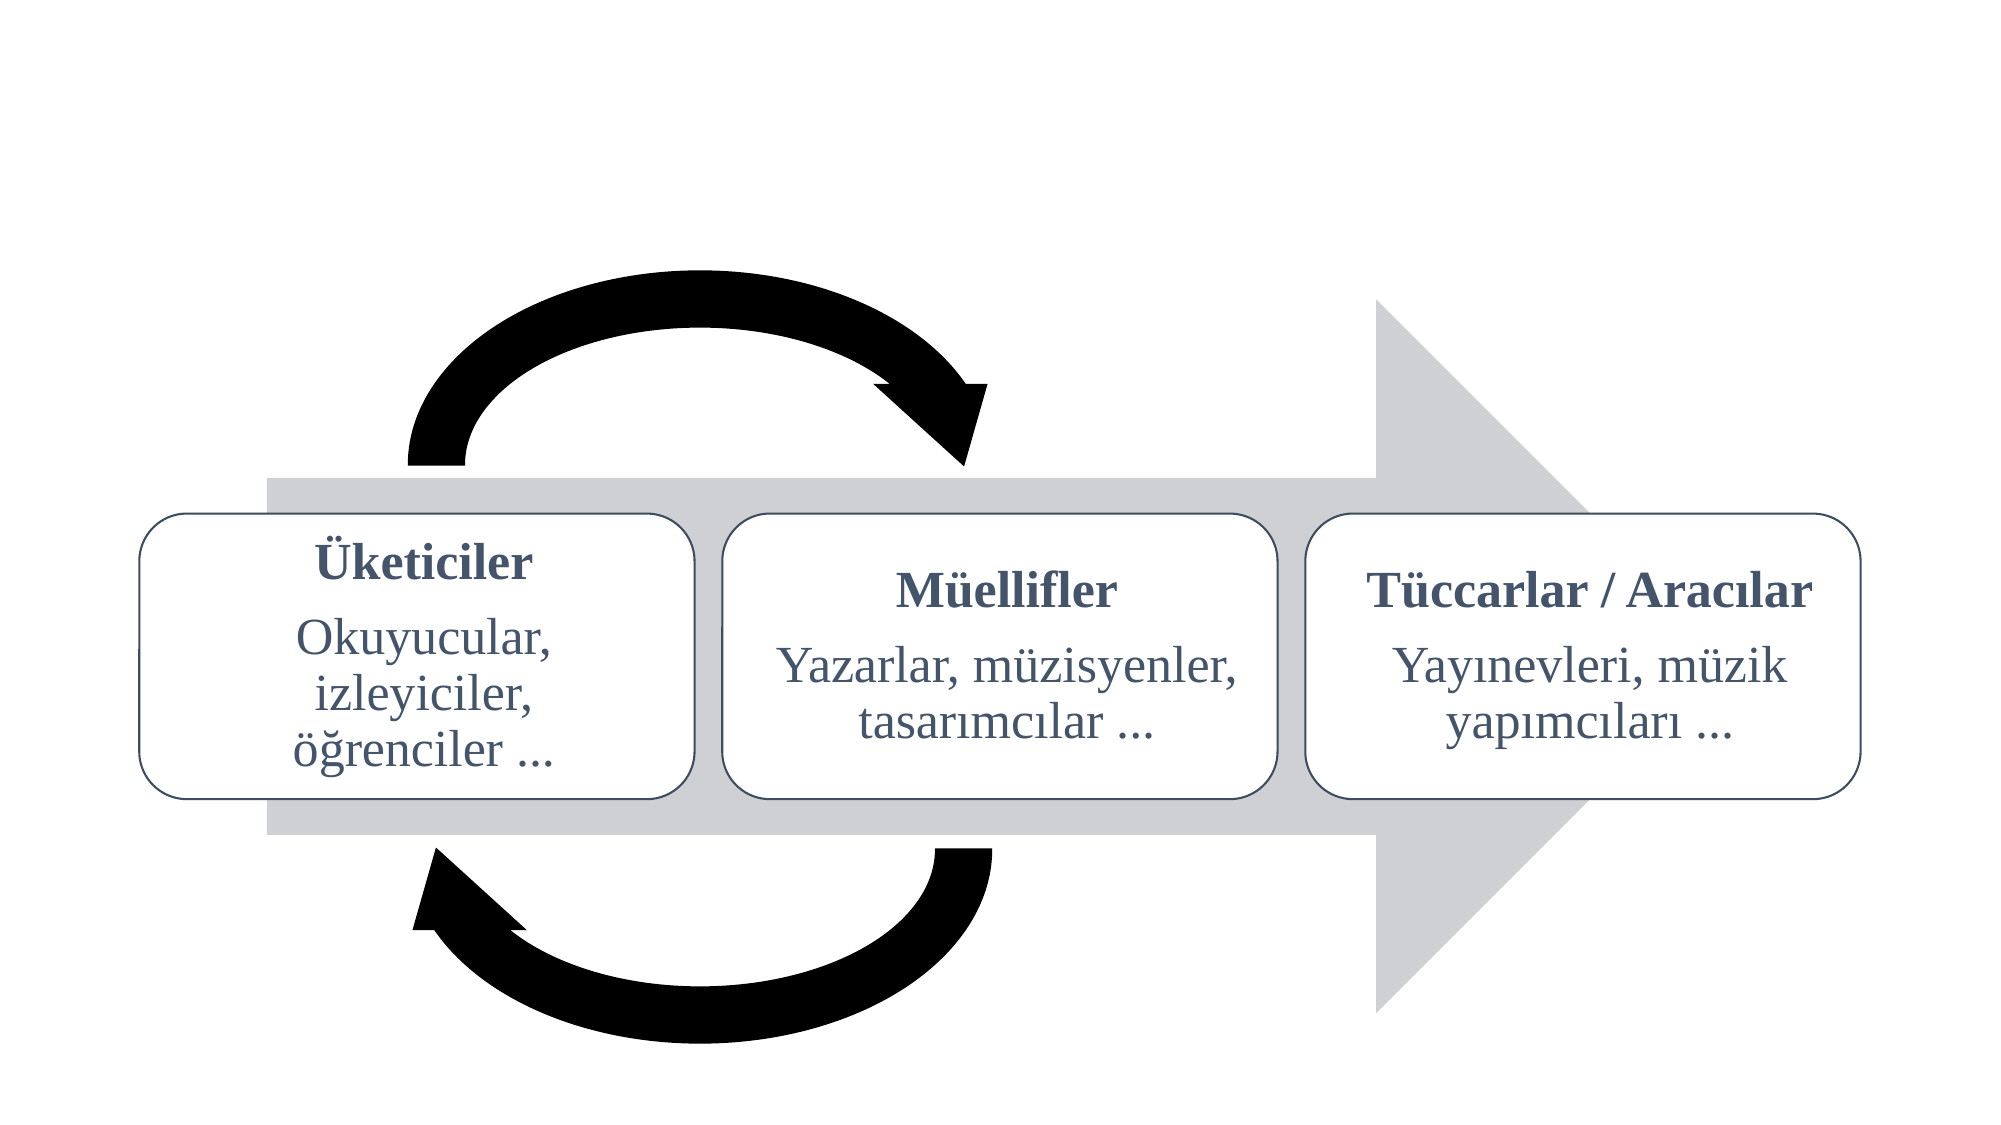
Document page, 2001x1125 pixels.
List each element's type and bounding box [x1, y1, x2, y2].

list [137, 299, 1863, 1014]
text_box [544, 1014, 856, 1044]
text_box [547, 270, 853, 299]
